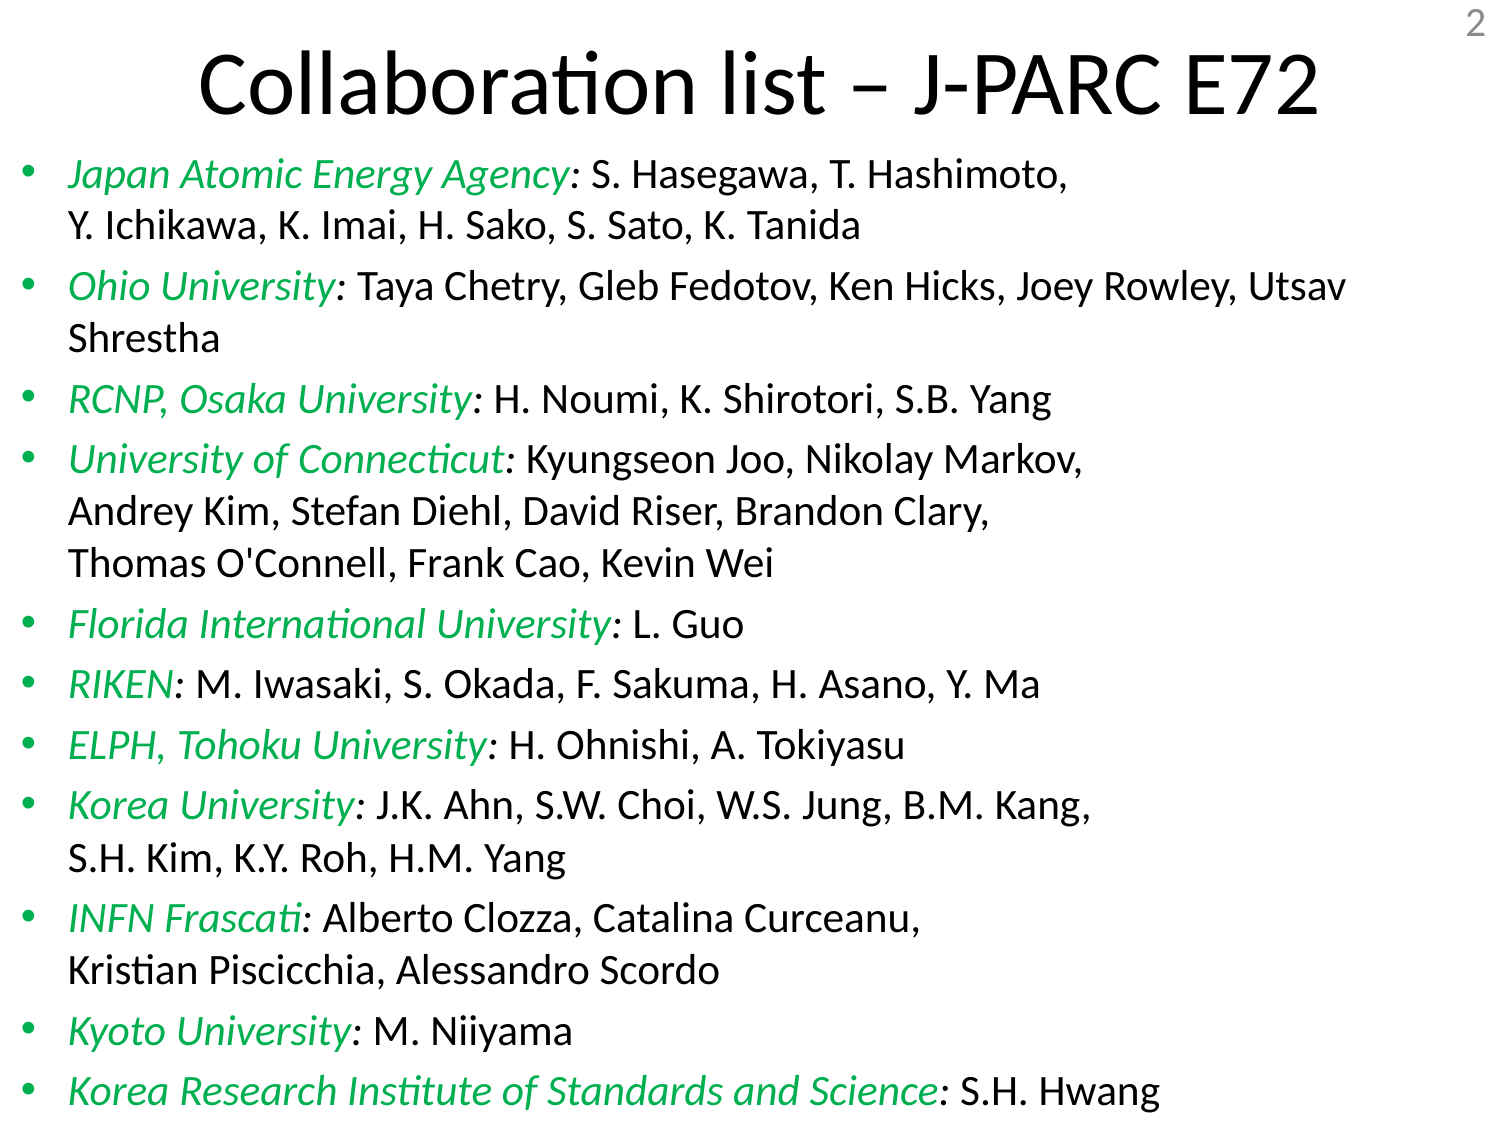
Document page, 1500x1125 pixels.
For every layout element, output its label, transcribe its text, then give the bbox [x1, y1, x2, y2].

title Collaboration list – J-PARC E72 [75, 7, 1425, 137]
list Japan Atomic Energy Agency: S. Hasegawa, T. Hashimoto, Y. Ichikawa, K. Imai, H. Sako, S. Sato, K. Tanida Ohio University: Taya Chetry, Gleb Fedotov, Ken Hicks, Joey Rowley, Utsav Shrestha RCNP, Osaka University: H. Noumi, K. Shirotori, S.B. Yang University of Connecticut: Kyungseon Joo, Nikolay Markov, Andrey Kim, Stefan Diehl, David Riser, Brandon Clary, Thomas O'Connell, Frank Cao, Kevin Wei Florida International University: L. Guo RIKEN: M. Iwasaki, S. Okada, F. Sakuma, H. Asano, Y. Ma ELPH, Tohoku University: H. Ohnishi, A. Tokiyasu Korea University: J.K. Ahn, S.W. Choi, W.S. Jung, B.M. Kang, S.H. Kim, K.Y. Roh, H.M. Yang INFN Frascati: Alberto Clozza, Catalina Curceanu, Kristian Piscicchia, Alessandro Scordo Kyoto University: M. Niiyama Korea Research Institute of Standards and Science: S.H. Hwang [5, 137, 1500, 1125]
